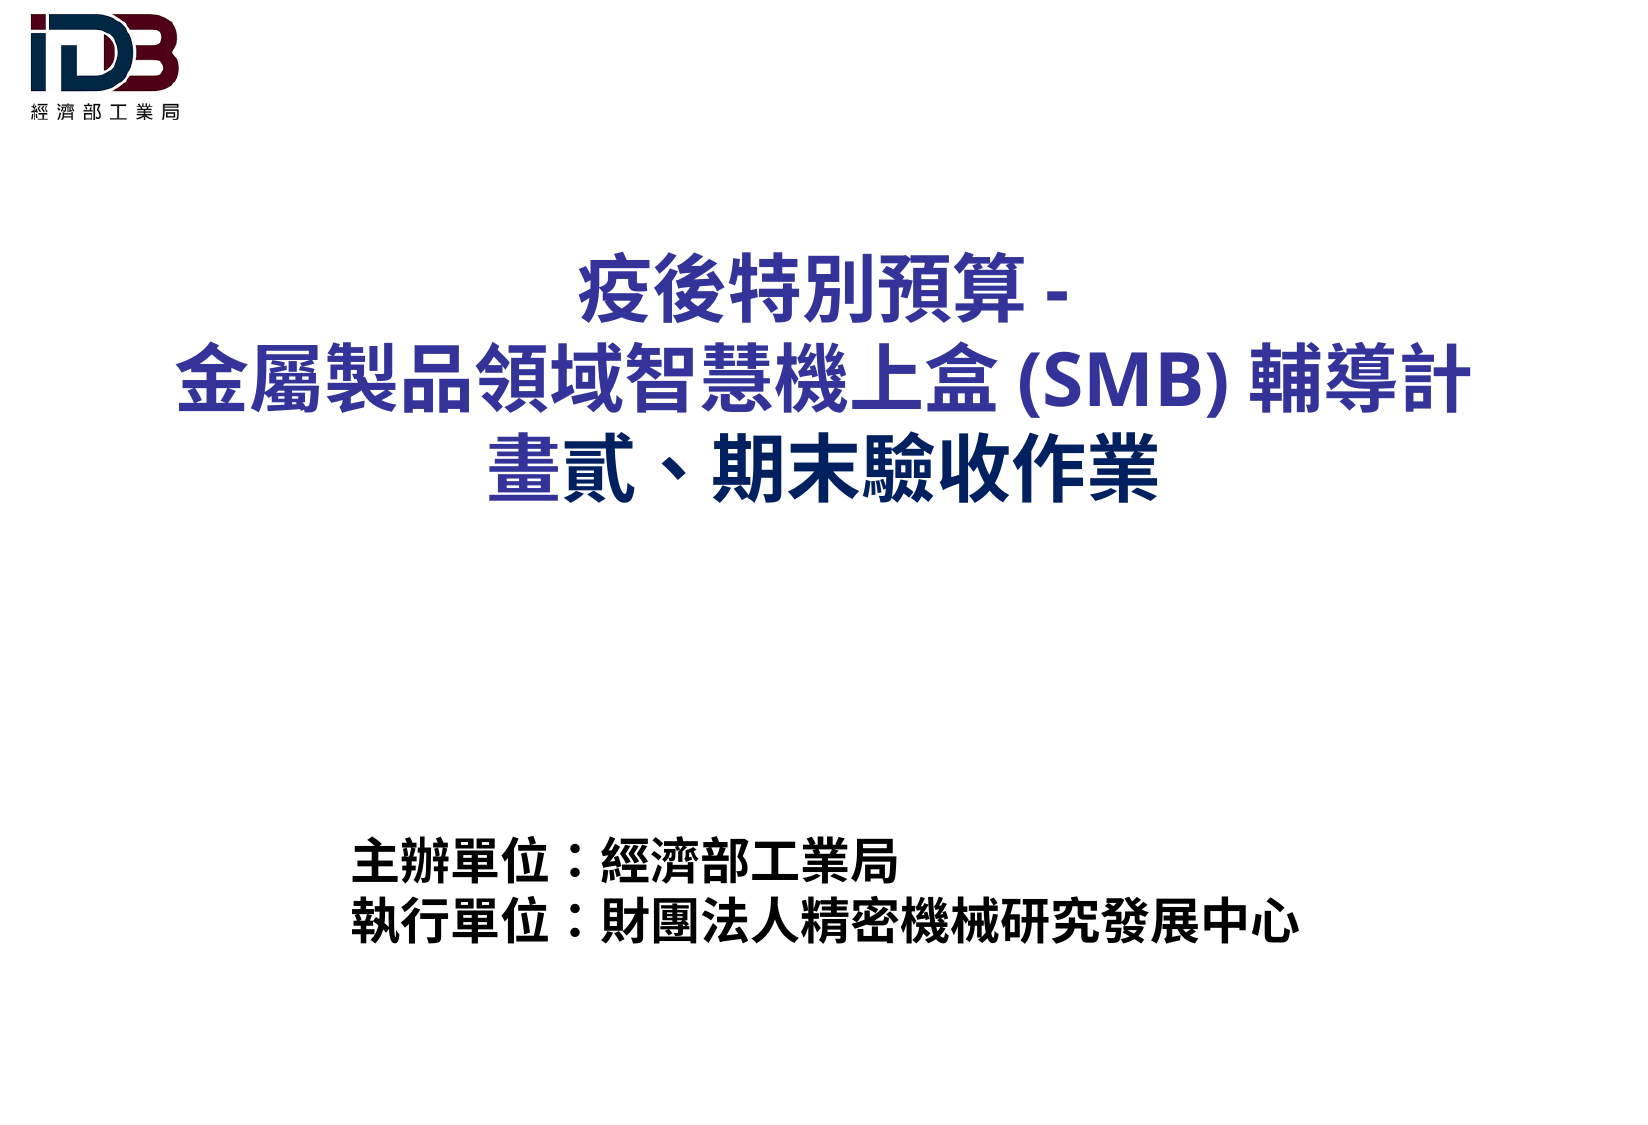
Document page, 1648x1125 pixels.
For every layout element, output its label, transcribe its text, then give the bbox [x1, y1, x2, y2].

picture [0, 0, 207, 132]
text_box [174, 680, 1493, 965]
title 疫後特別預算- 金屬製品領域智慧機上盒(SMB)輔導計畫貳、期末驗收作業 [123, 196, 1525, 591]
text_box 主辦單位：經濟部工業局 執行單位：財團法人精密機械研究發展中心 [335, 822, 1316, 958]
